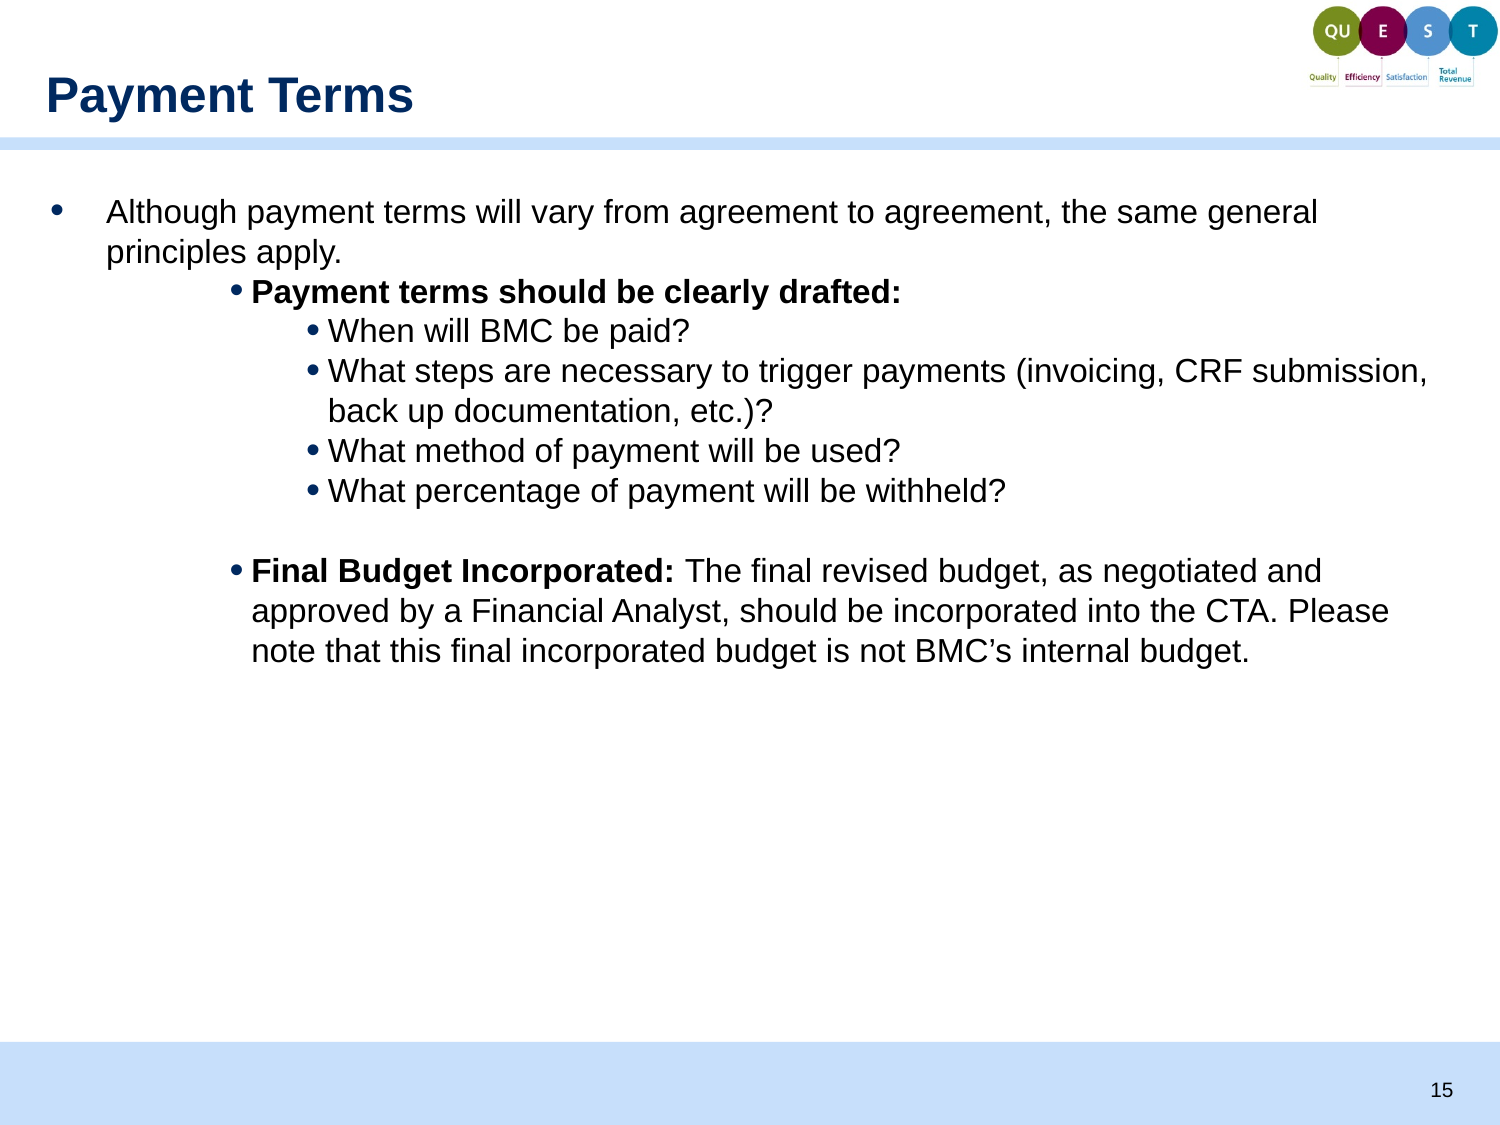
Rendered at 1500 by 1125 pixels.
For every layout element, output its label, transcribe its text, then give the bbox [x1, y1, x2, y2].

list Although payment terms will vary from agreement to agreement, the same general principles apply. Payment terms should be clearly drafted: When will BMC be paid? What steps are necessary to trigger payments (invoicing, CRF submission, back up documentation, etc.)? What method of payment will be used? What percentage of payment will be withheld? Final Budget Incorporated: The final revised budget, as negotiated and approved by a Financial Analyst, should be incorporated into the CTA. Please note that this final incorporated budget is not BMC’s internal budget. [50, 149, 1450, 1125]
picture [1301, 0, 1500, 90]
title Payment Terms [45, 62, 1328, 124]
slide_number 15 [1430, 1077, 1463, 1103]
